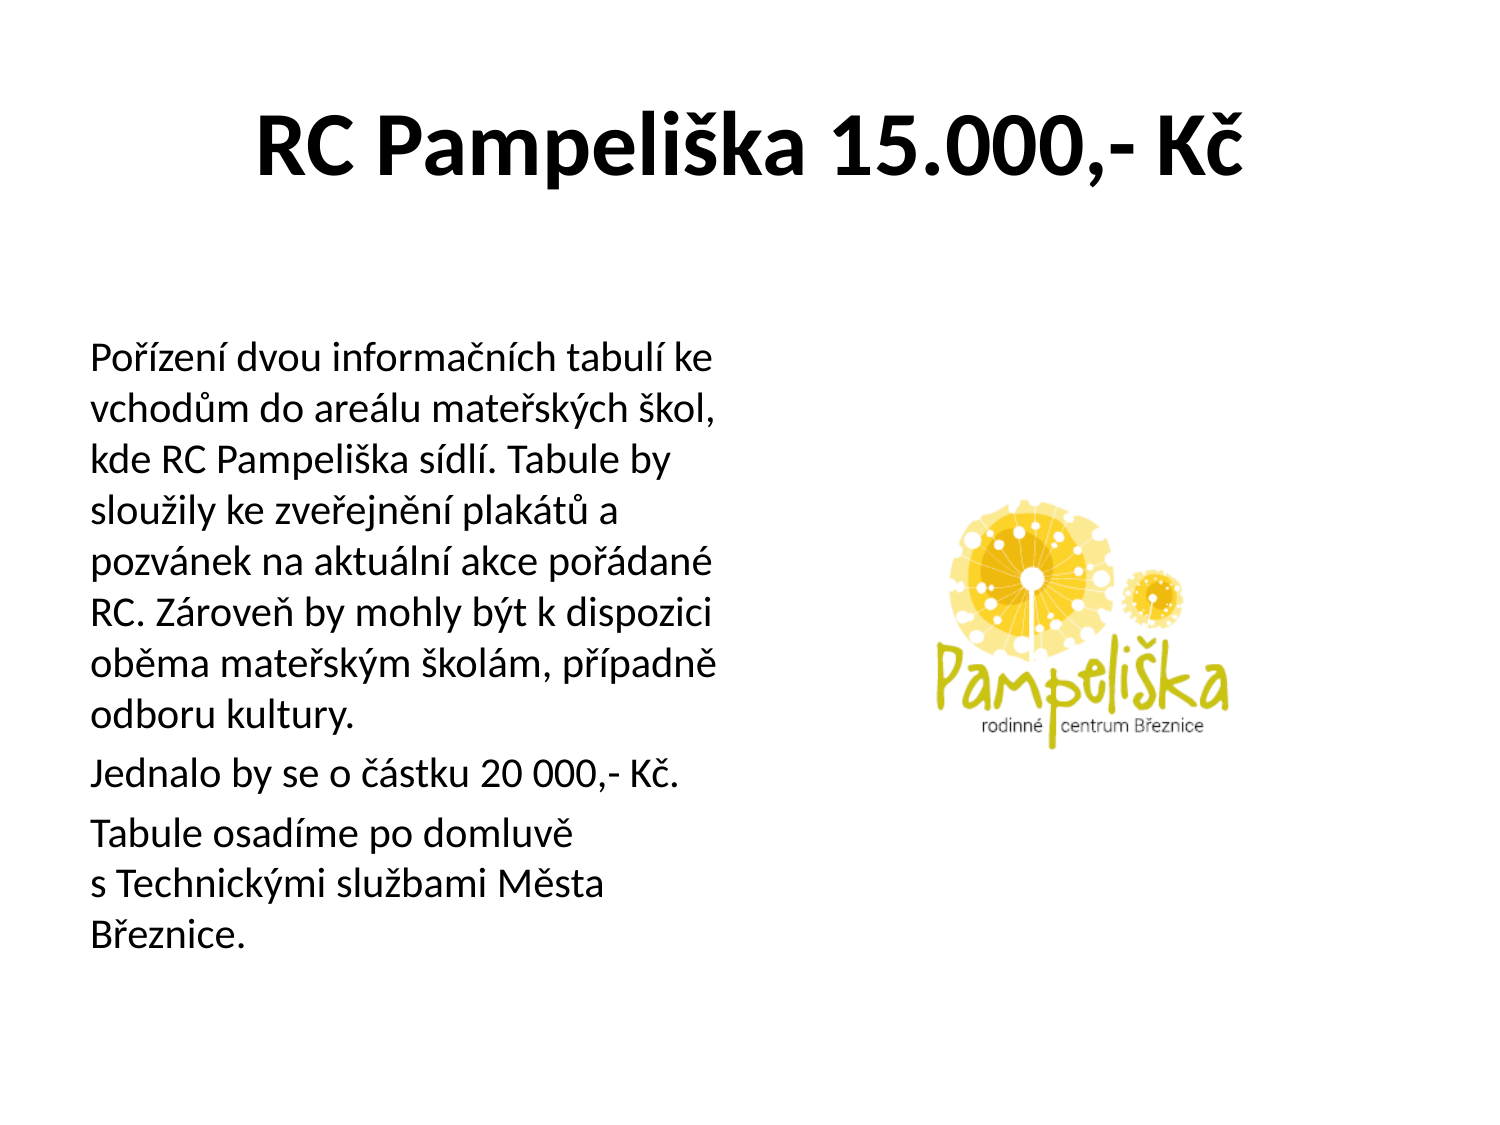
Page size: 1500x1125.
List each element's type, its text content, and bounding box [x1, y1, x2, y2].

list Pořízení dvou informačních tabulí ke vchodům do areálu mateřských škol, kde RC Pampeliška sídlí. Tabule by sloužily ke zveřejnění plakátů a pozvánek na aktuální akce pořádané RC. Zároveň by mohly být k dispozici oběma mateřským školám, případně odboru kultury. Jednalo by se o částku 20 000,- Kč. Tabule osadíme po domluvě s Technickými službami Města Březnice. [75, 262, 738, 1005]
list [762, 356, 1426, 912]
title RC Pampeliška 15.000,- Kč [75, 45, 1425, 233]
